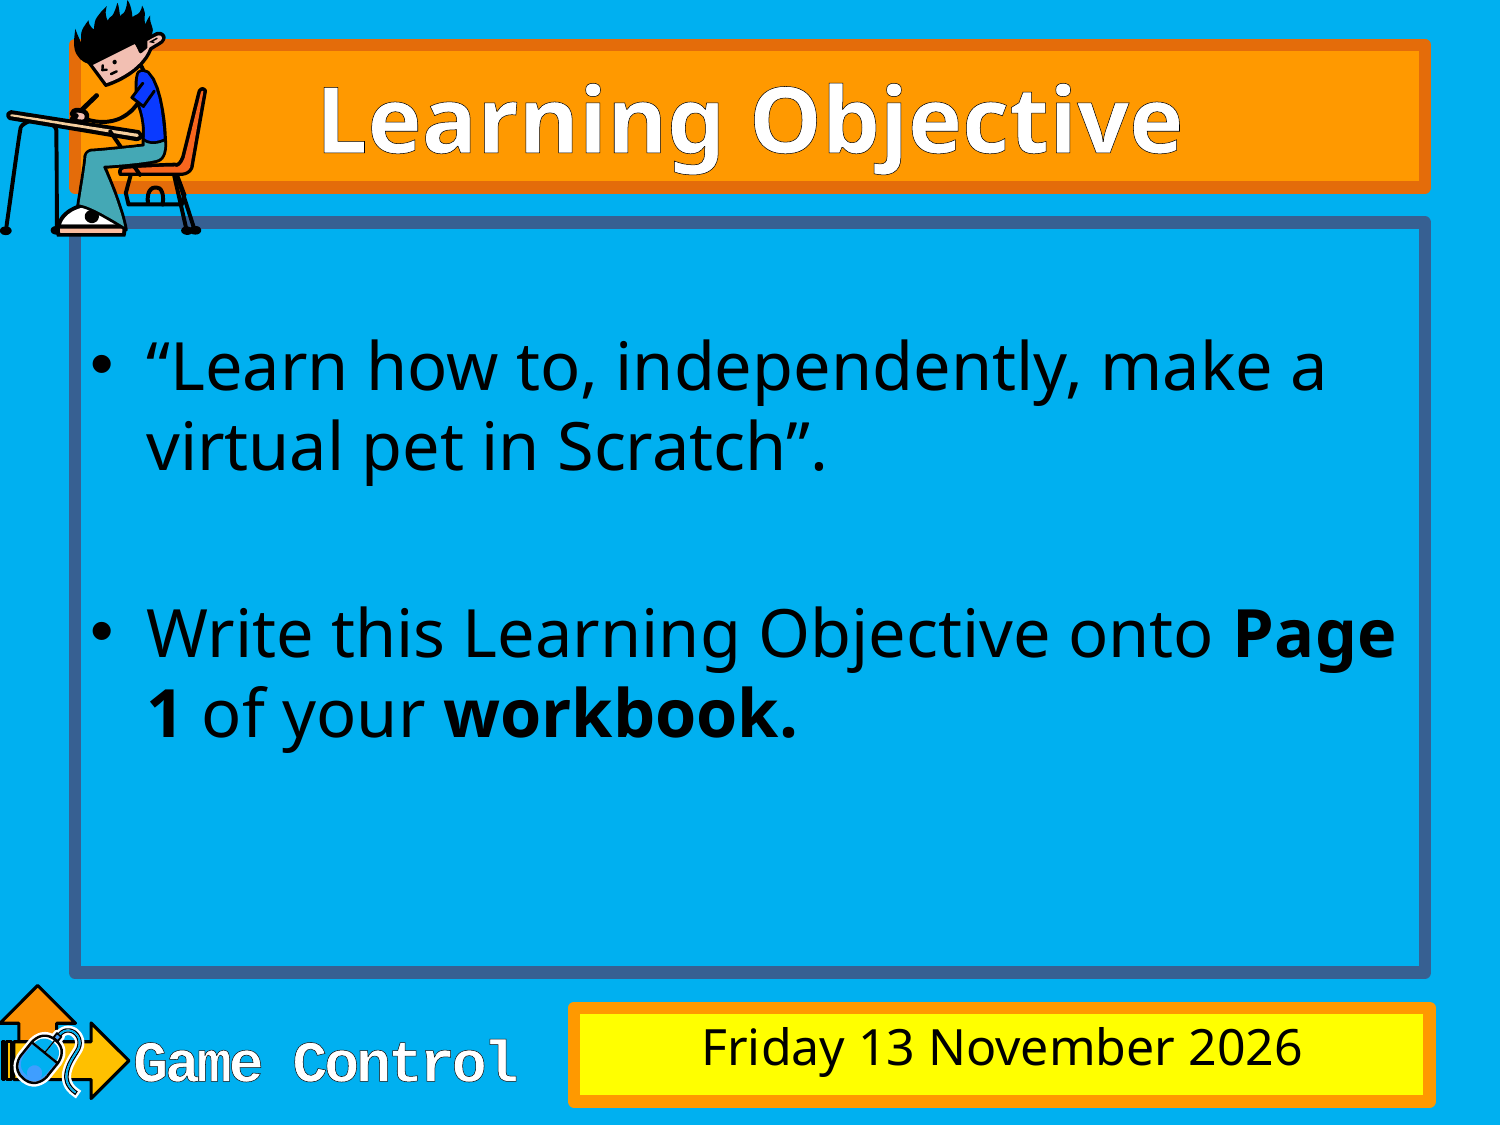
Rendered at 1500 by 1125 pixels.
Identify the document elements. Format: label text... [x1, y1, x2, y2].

list “Learn how to, independently, make a virtual pet in Scratch”. Write this Learning Objective onto Page 1 of your workbook. [69, 216, 1431, 979]
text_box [0, 0, 212, 237]
list Friday, 20 February 2009 [568, 1002, 1436, 1108]
title Learning Objective [215, 39, 1431, 194]
